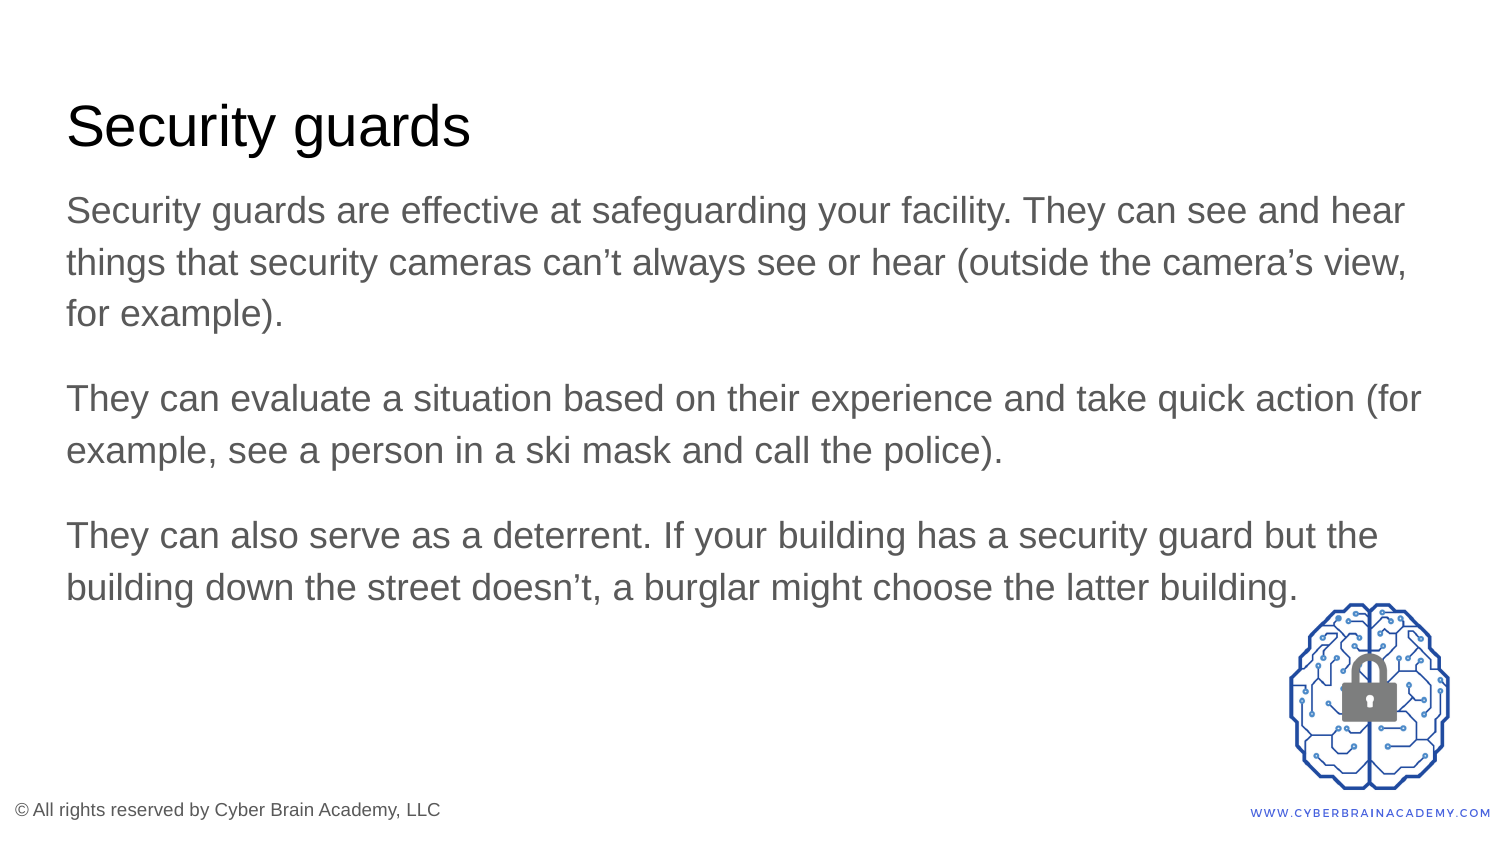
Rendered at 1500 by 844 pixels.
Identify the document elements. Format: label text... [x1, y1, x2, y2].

list Security guards are effective at safeguarding your facility. They can see and hear things that security cameras can’t always see or hear (outside the camera’s view, for example). They can evaluate a situation based on their experience and take quick action (for example, see a person in a ski mask and call the police). They can also serve as a deterrent. If your building has a security guard but the building down the street doesn’t, a burglar might choose the latter building. [51, 164, 1449, 725]
picture [1242, 586, 1500, 844]
title Security guards [51, 72, 1449, 164]
